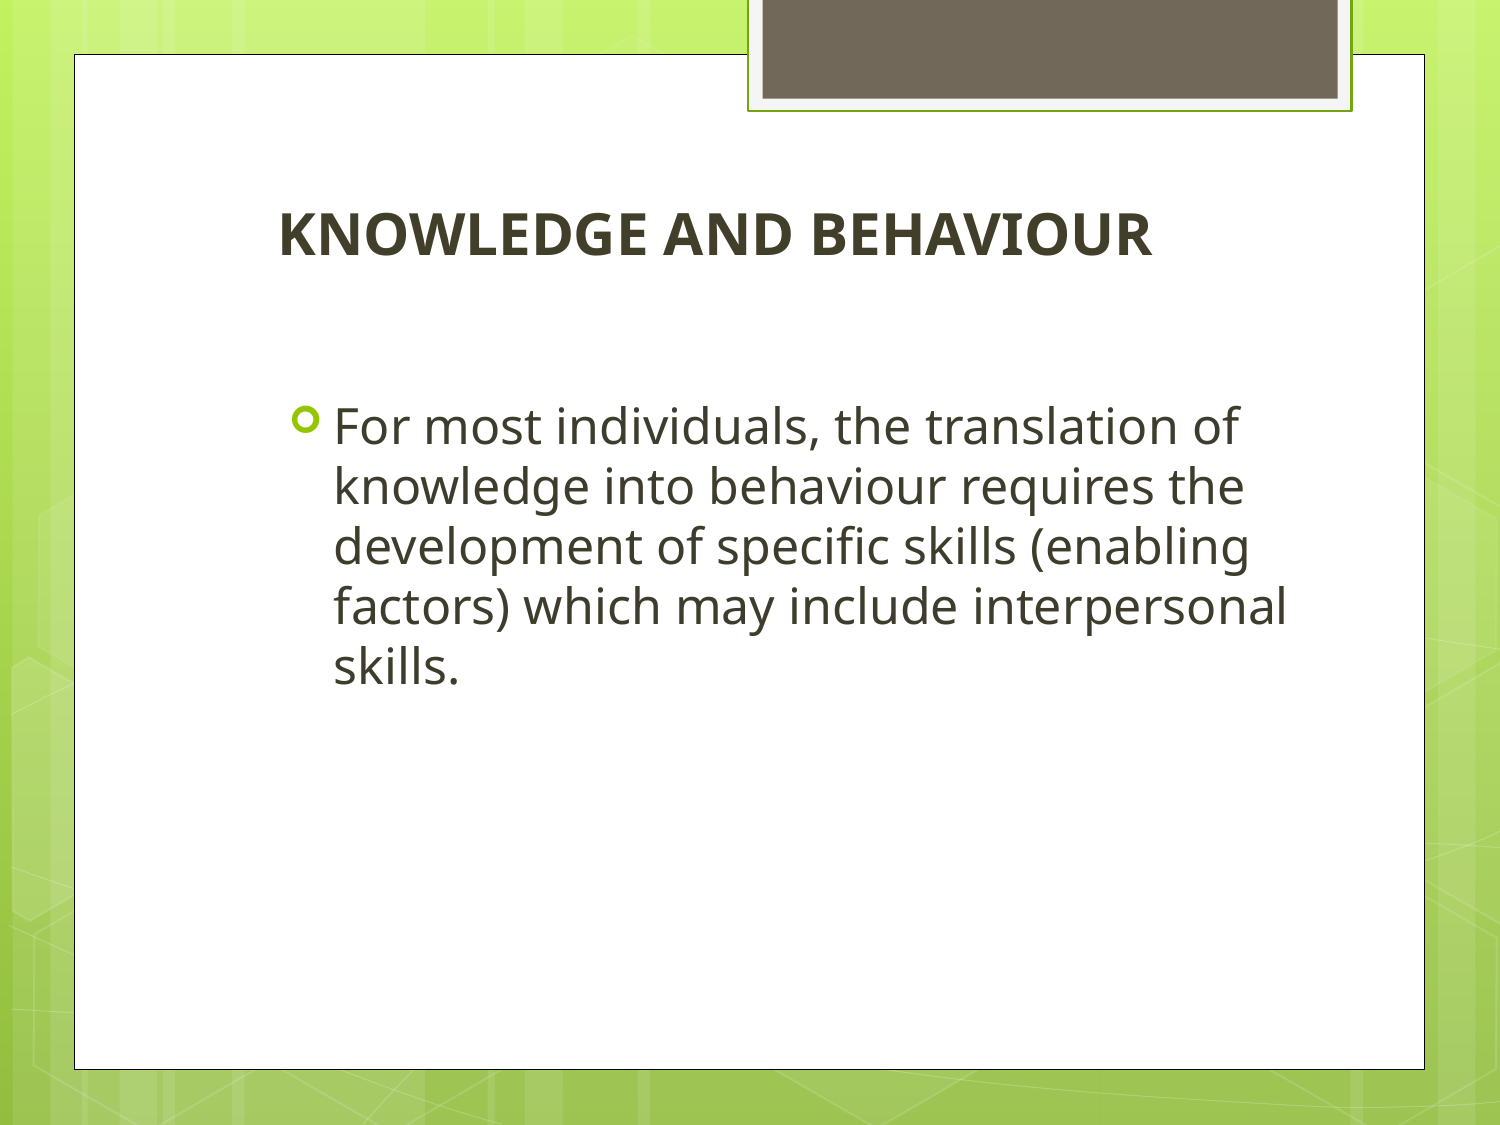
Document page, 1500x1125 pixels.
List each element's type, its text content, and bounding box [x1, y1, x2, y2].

title KNOWLEDGE AND BEHAVIOUR [262, 162, 1388, 275]
list For most individuals, the translation of knowledge into behaviour requires the development of specific skills (enabling factors) which may include interpersonal skills. [262, 387, 1325, 888]
